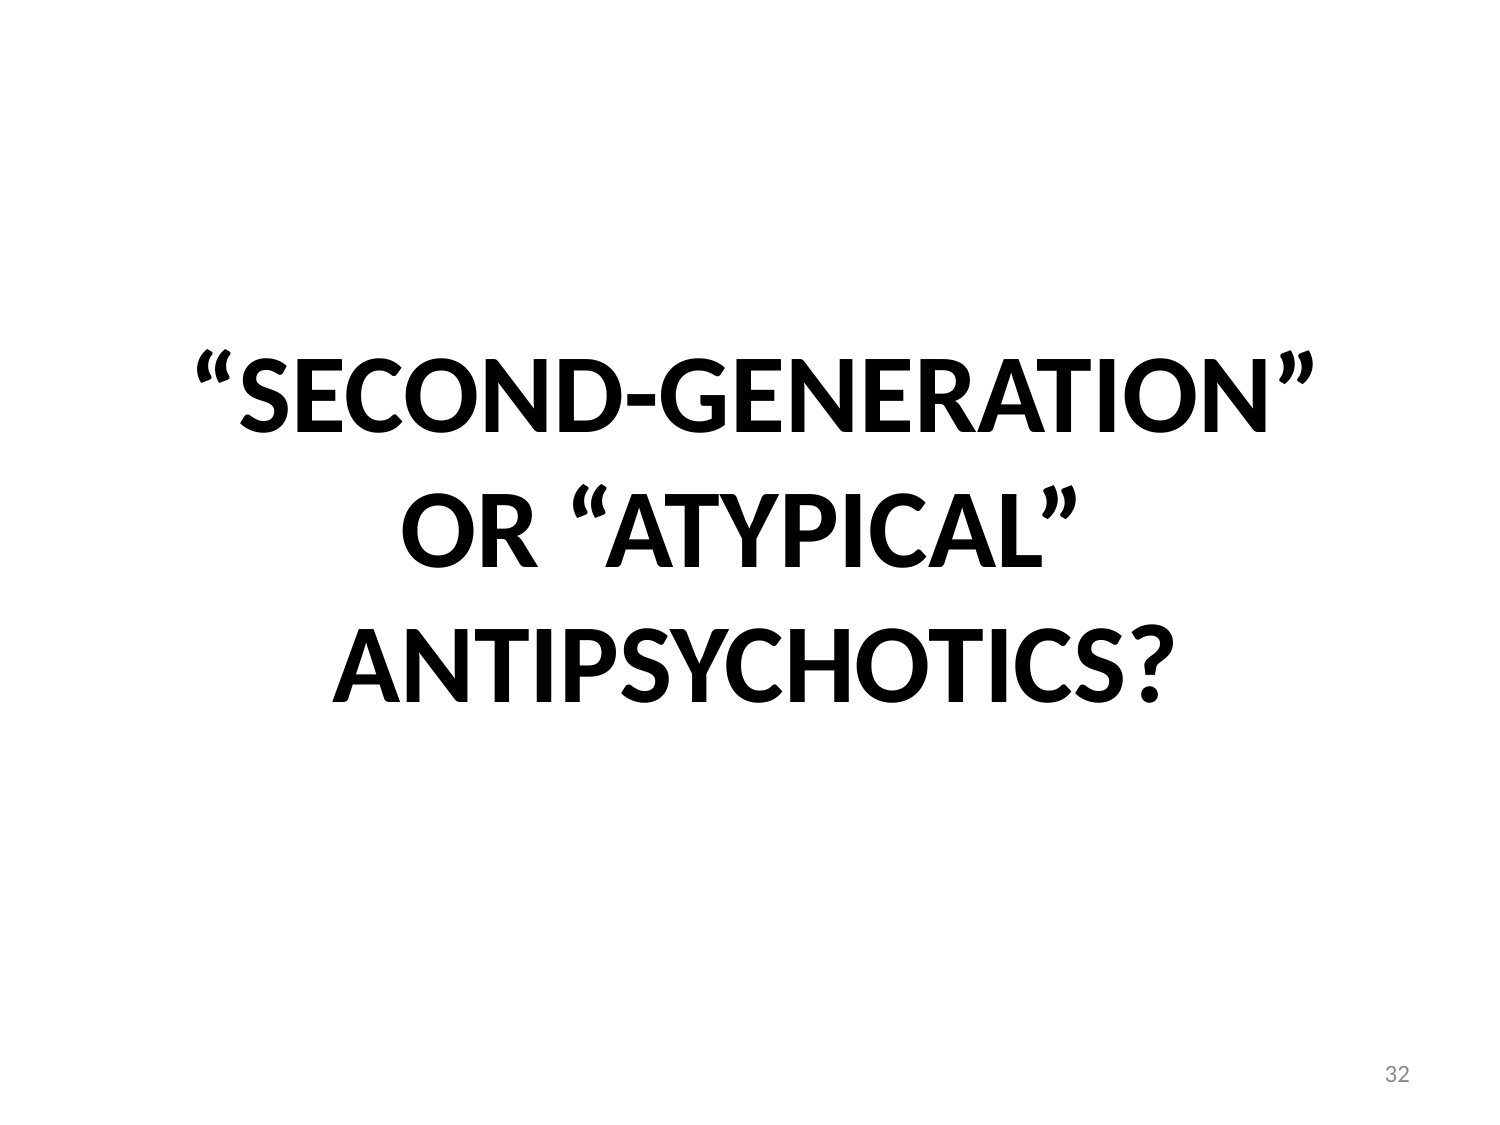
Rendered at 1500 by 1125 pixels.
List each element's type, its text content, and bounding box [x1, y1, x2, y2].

slide_number 32 [1074, 1042, 1425, 1103]
title “Second-generation” or “atypical” antipsychotics? [118, 312, 1394, 947]
